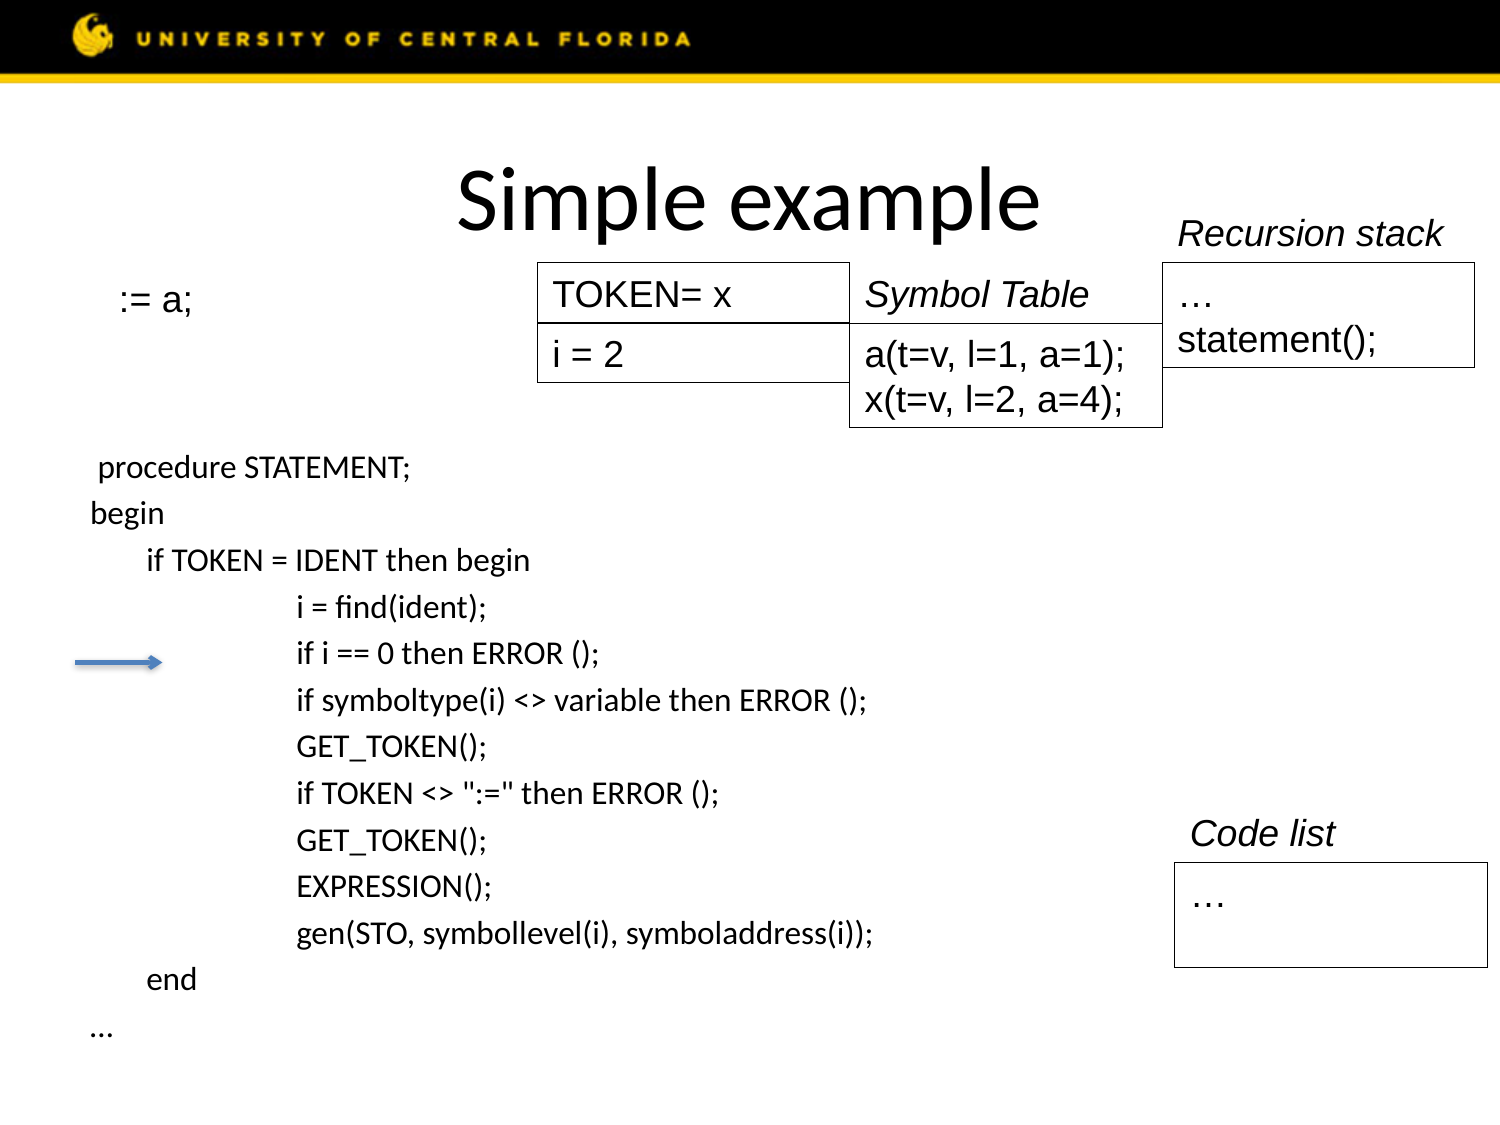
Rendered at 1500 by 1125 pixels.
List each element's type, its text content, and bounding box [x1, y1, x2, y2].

picture [0, 0, 1500, 1125]
list procedure STATEMENT; begin if TOKEN = IDENT then begin i = find(ident); if i == 0 then ERROR (); if symboltype(i) <> variable then ERROR (); GET_TOKEN(); if TOKEN <> ":=" then ERROR (); GET_TOKEN(); EXPRESSION(); gen(STO, symbollevel(i), symboladdress(i)); end … [74, 437, 1426, 1058]
text_box i = 2 [537, 323, 849, 383]
text_box Code list [1174, 801, 1488, 862]
text_box TOKEN= x [537, 262, 849, 323]
text_box … [1174, 862, 1488, 968]
title Simple example [74, 124, 1426, 263]
text_box Symbol Table [849, 262, 1163, 323]
text_box a(t=v, l=1, a=1); x(t=v, l=2, a=4); [849, 323, 1163, 428]
text_box x := a; [75, 267, 250, 328]
text_box … statement(); [1163, 262, 1475, 368]
text_box Recursion stack [1162, 201, 1475, 262]
